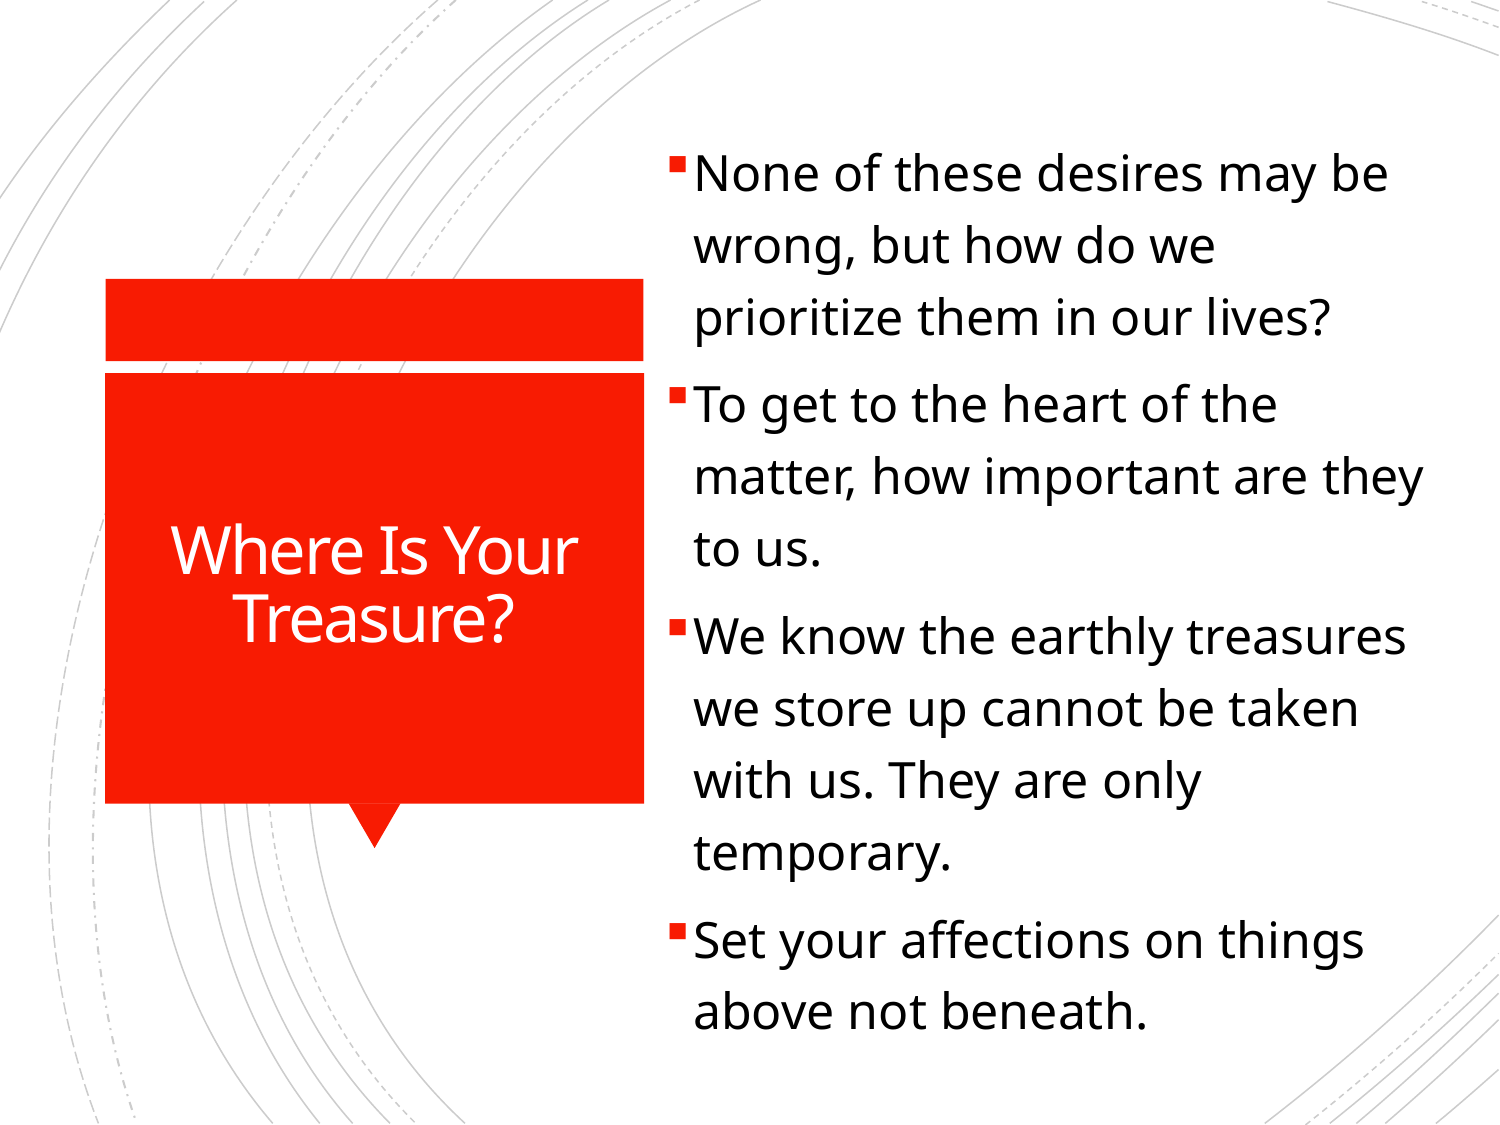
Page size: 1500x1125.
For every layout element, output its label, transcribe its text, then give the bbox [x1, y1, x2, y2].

list None of these desires may be wrong, but how do we prioritize them in our lives? To get to the heart of the matter, how important are they to us. We know the earthly treasures we store up cannot be taken with us. They are only temporary. Set your affections on things above not beneath. [650, 131, 1450, 1038]
title Where Is Your Treasure? [118, 385, 630, 790]
